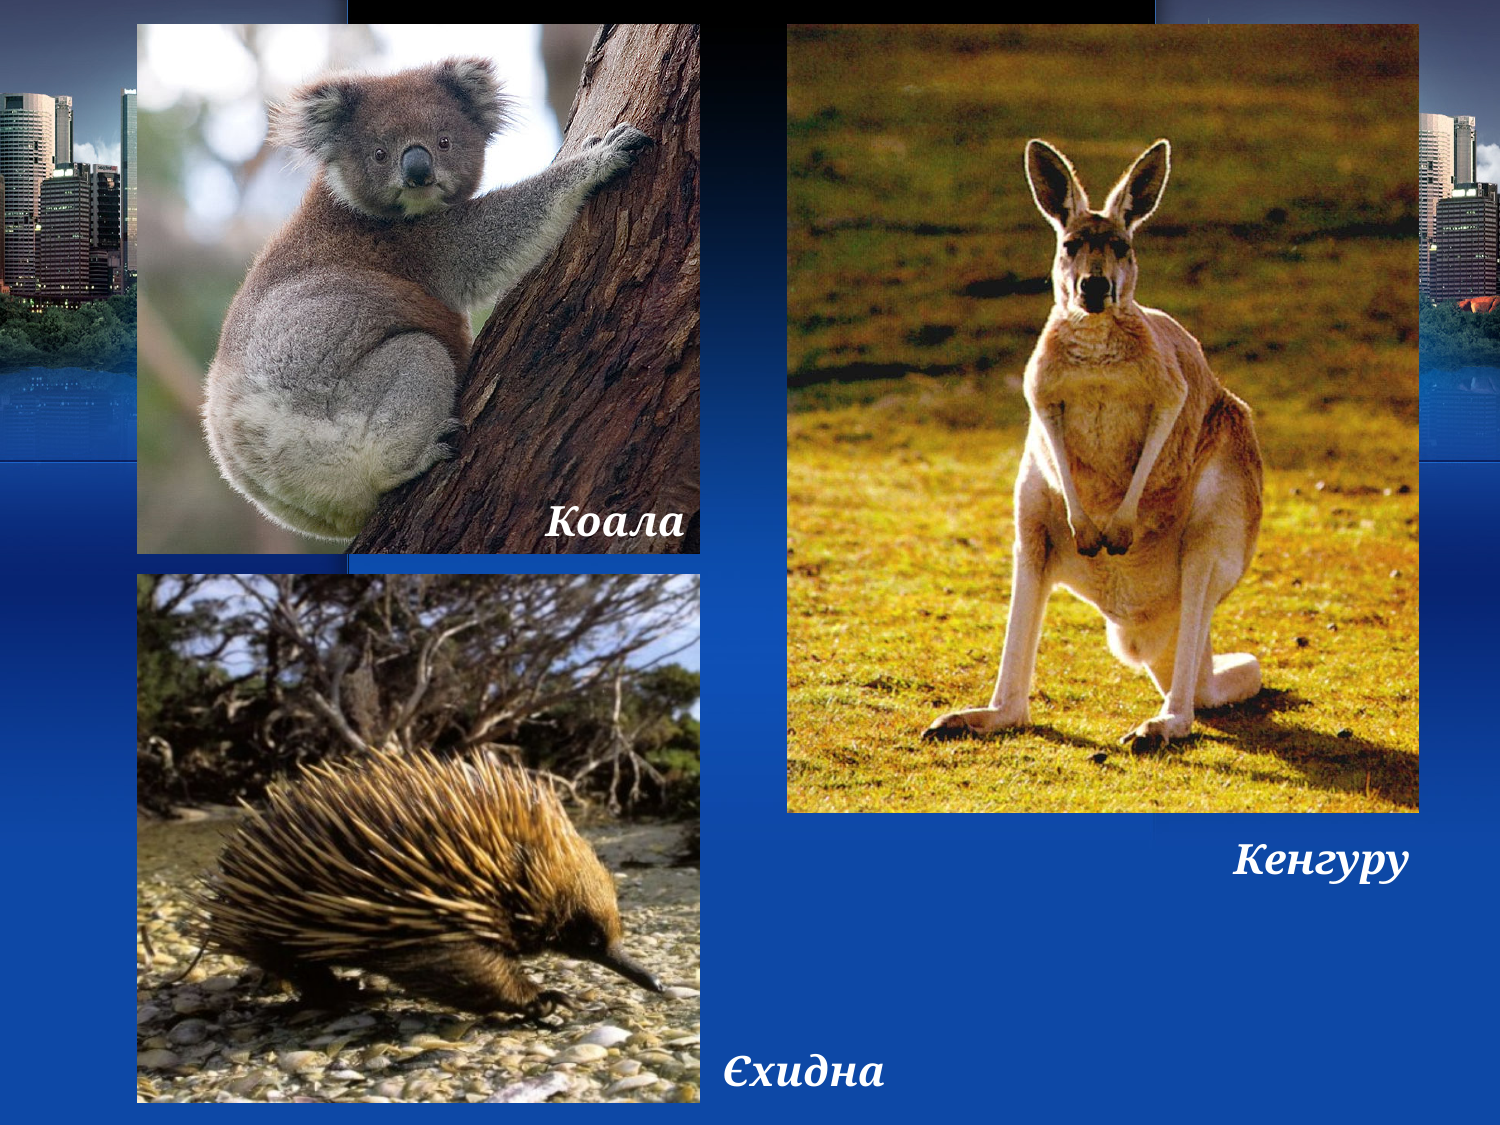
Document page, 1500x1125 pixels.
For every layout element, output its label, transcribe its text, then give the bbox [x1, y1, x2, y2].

text_box Кенгуру [1218, 825, 1425, 890]
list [137, 574, 701, 1104]
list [137, 24, 701, 554]
picture [0, 0, 1500, 1125]
text_box Єхидна [707, 1037, 901, 1103]
